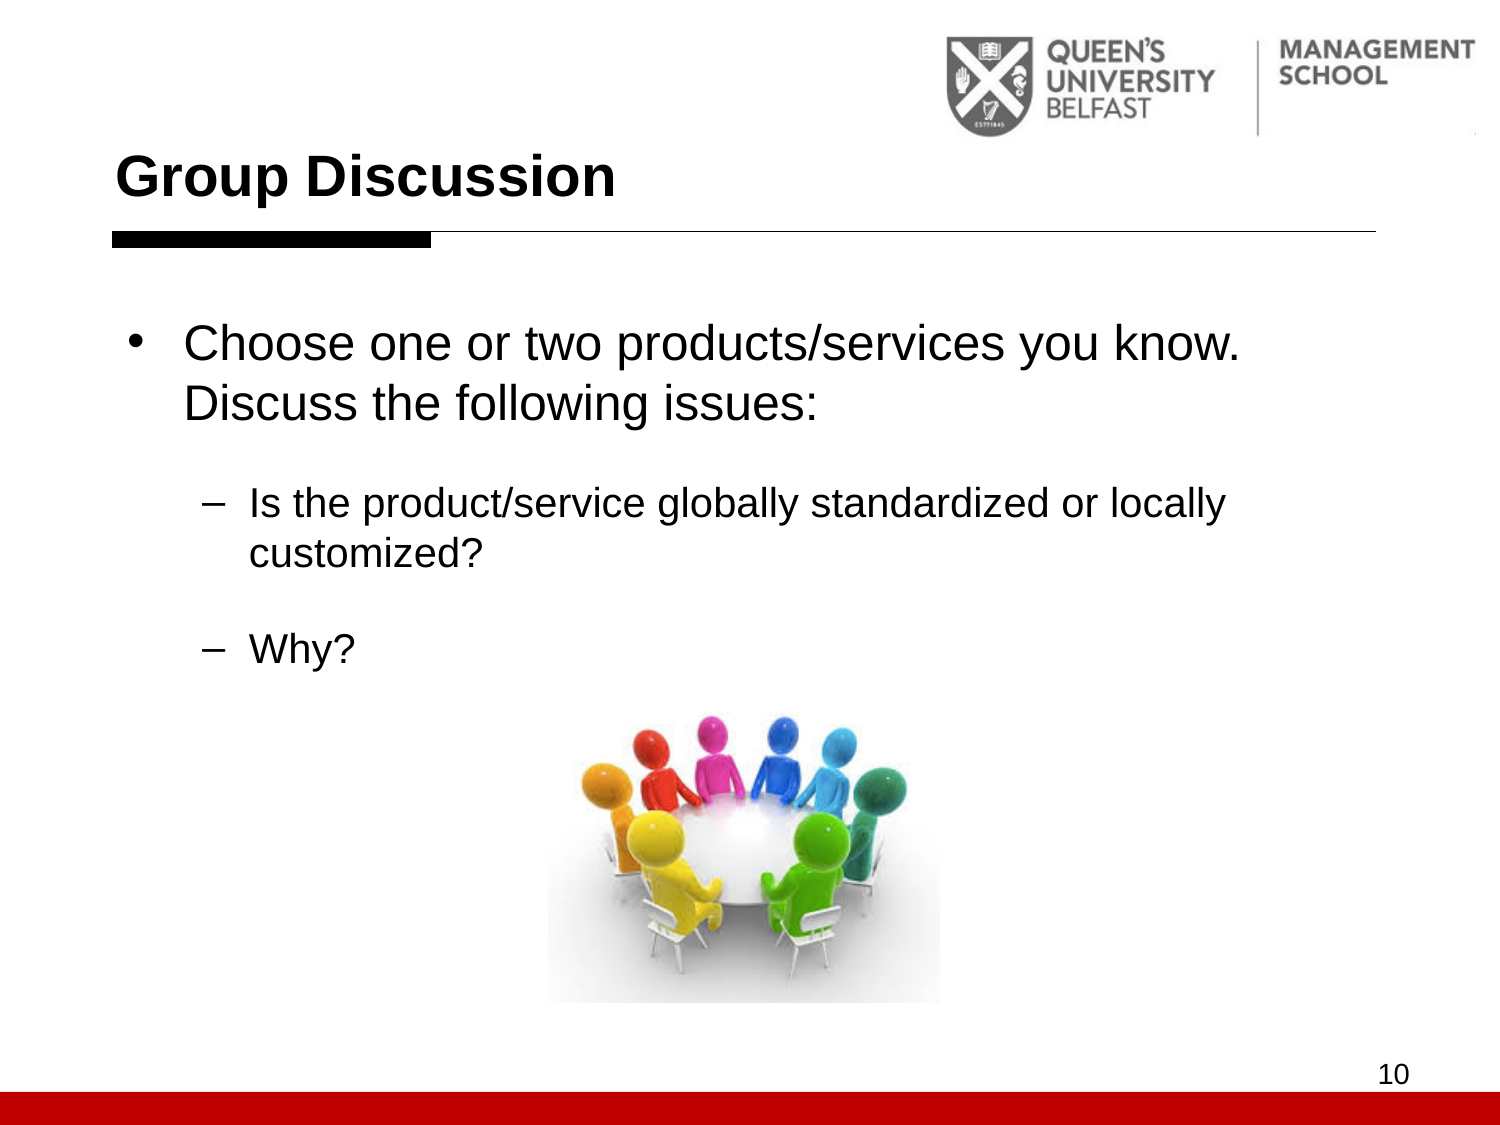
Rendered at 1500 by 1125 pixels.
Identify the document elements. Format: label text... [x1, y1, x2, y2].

picture [945, 36, 1476, 138]
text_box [111, 231, 1377, 240]
text_box Choose one or two products/services you know. Discuss the following issues: Is the product/service globally standardized or locally customized? Why? [112, 302, 1400, 1005]
title Group Discussion [100, 79, 1412, 268]
slide_number 10 [1074, 1042, 1425, 1090]
picture [548, 686, 940, 1004]
text_box [0, 1090, 1500, 1125]
